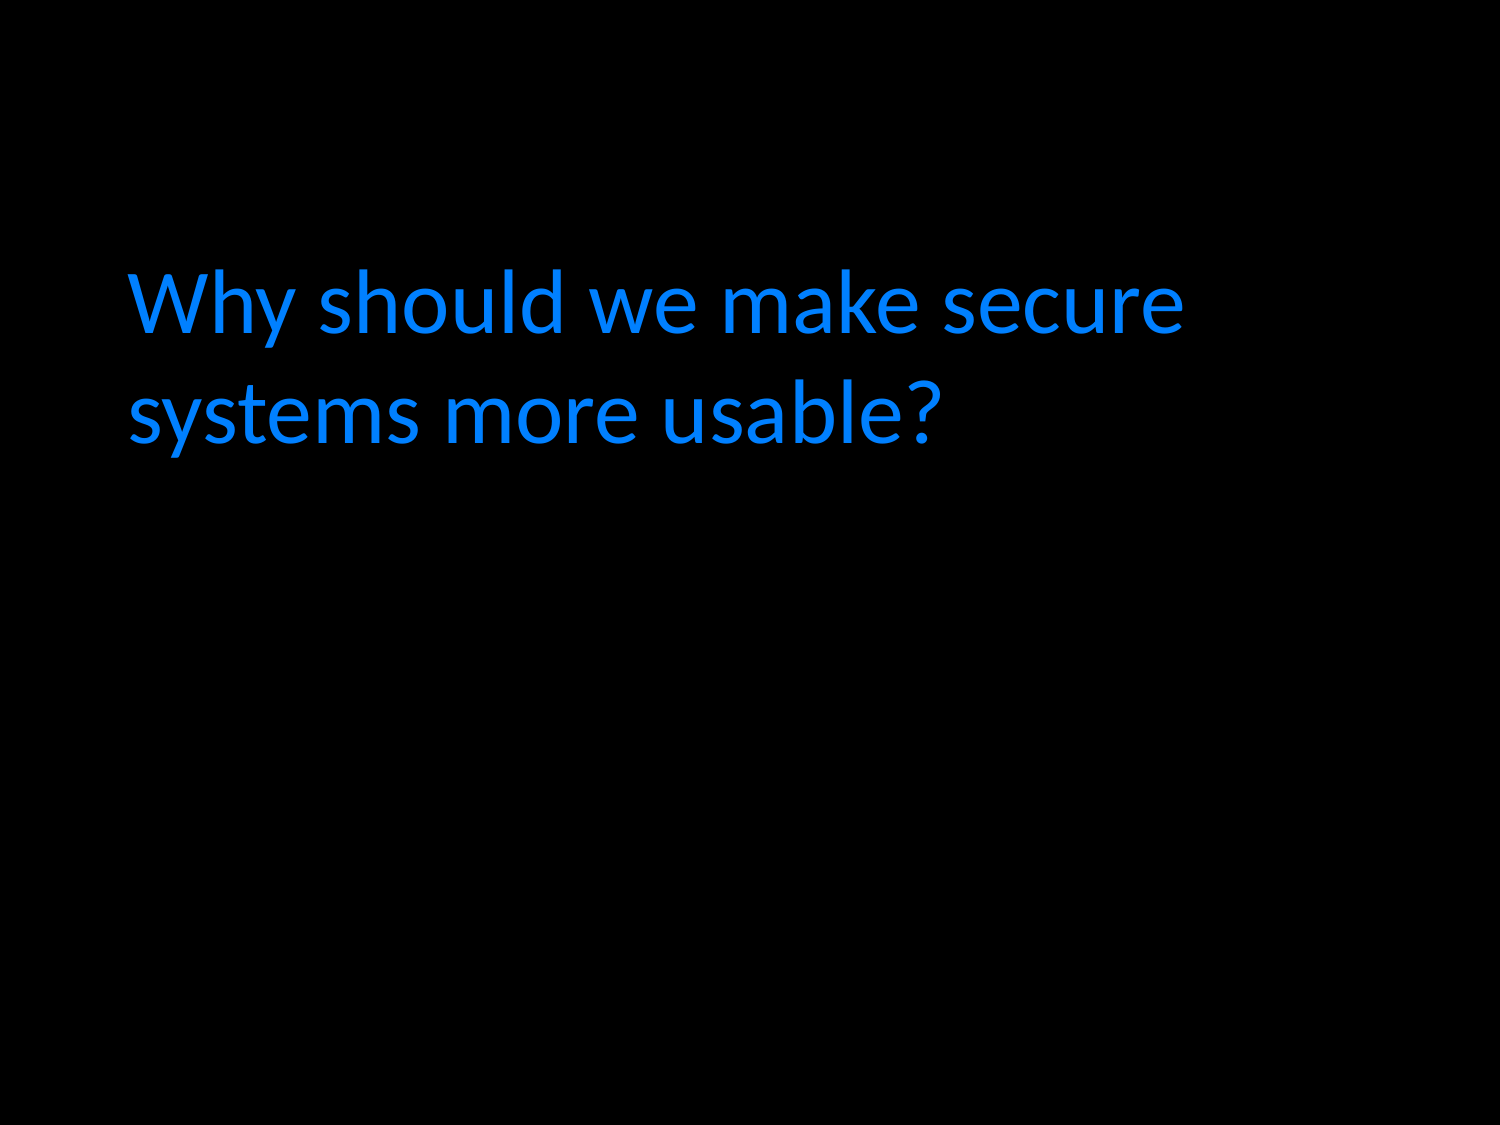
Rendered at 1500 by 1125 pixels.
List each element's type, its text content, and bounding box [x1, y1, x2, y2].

title Why should we make secure systems more usable? [112, 187, 1388, 517]
